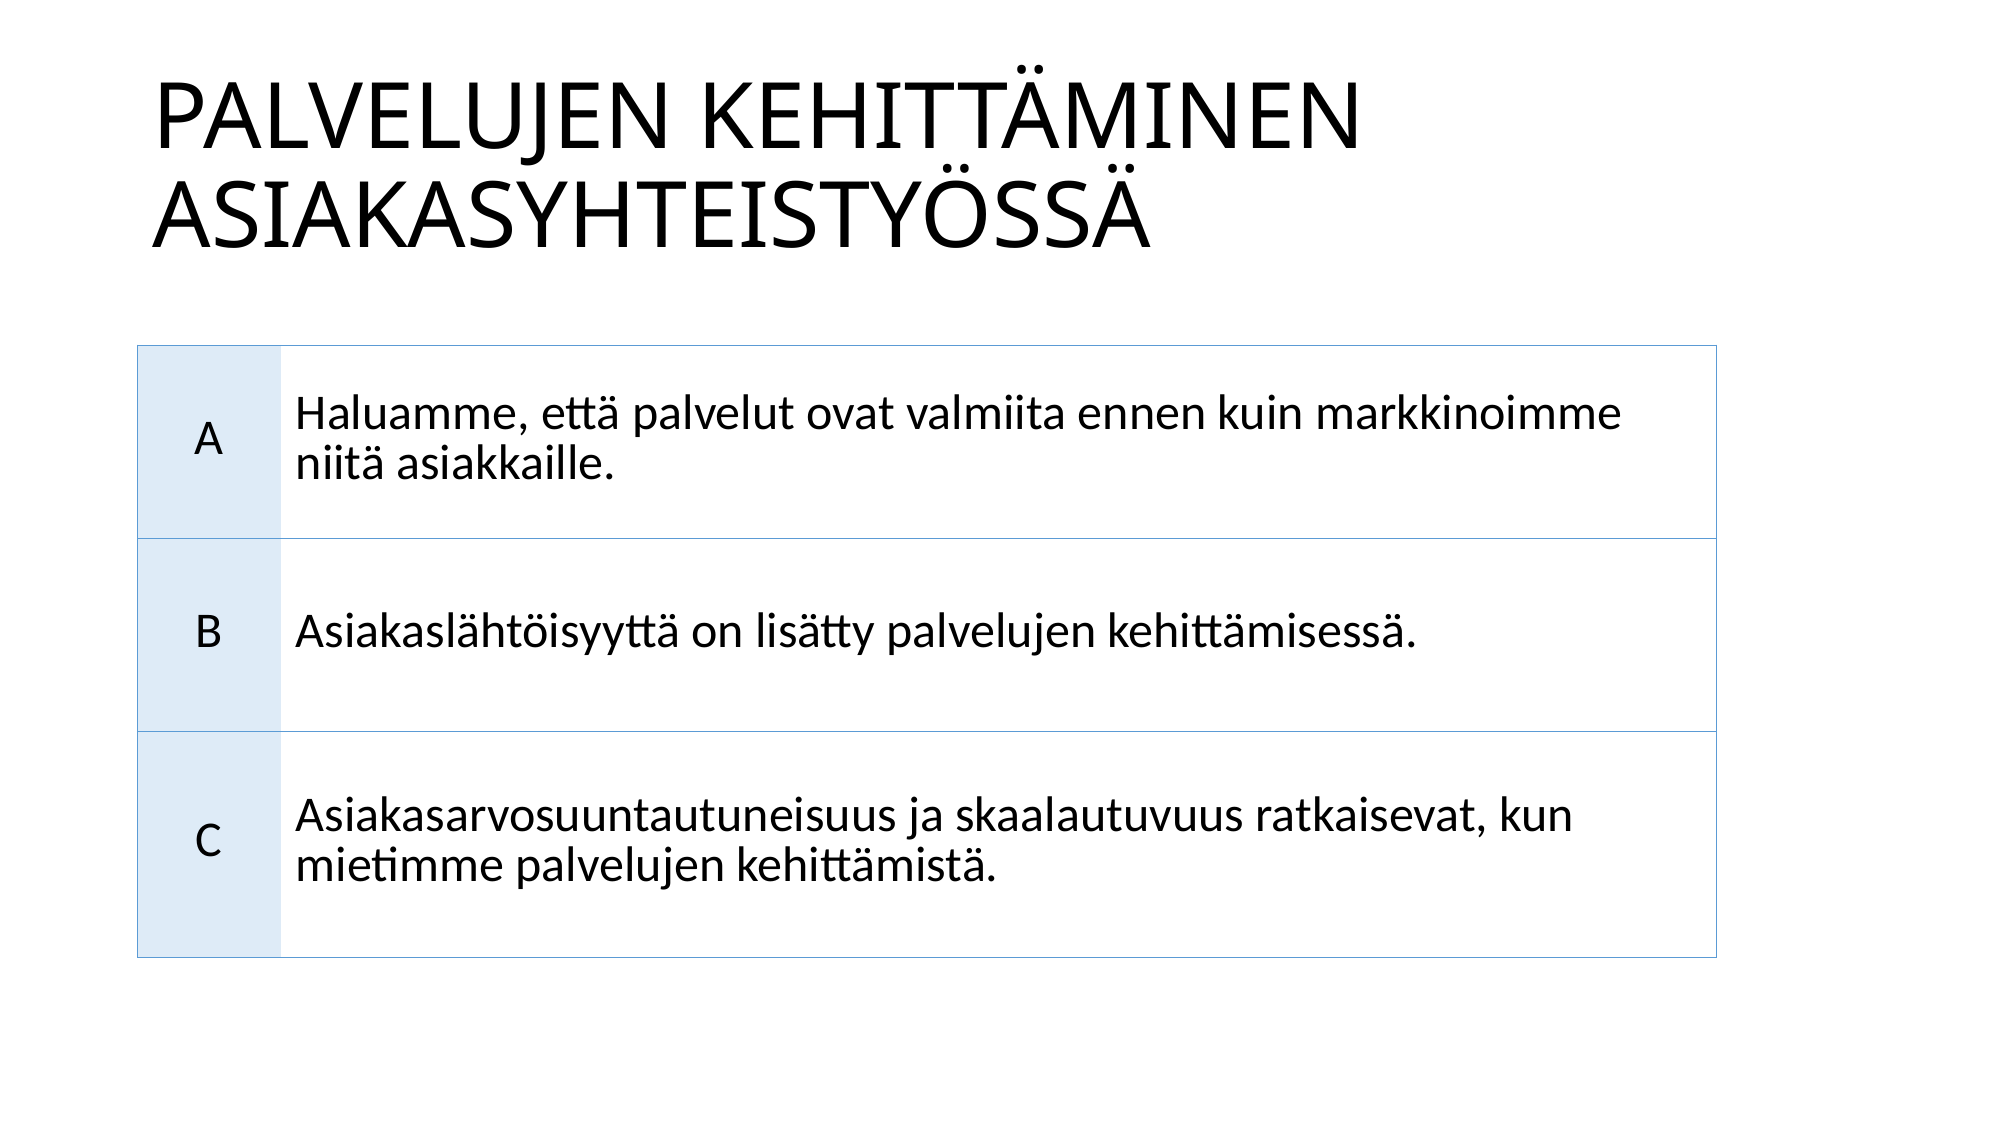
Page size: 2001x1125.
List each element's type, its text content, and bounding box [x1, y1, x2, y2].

table_cell Asiakaslähtöisyyttä on lisätty palvelujen kehittämisessä. [281, 539, 1716, 731]
table_header A [138, 346, 281, 538]
title PALVELUJEN KEHITTÄMINEN ASIAKASYHTEISTYÖSSÄ [137, 59, 1863, 278]
table_cell C [138, 732, 281, 957]
table_header Haluamme, että palvelut ovat valmiita ennen kuin markkinoimme niitä asiakkaille. [281, 346, 1716, 538]
table_cell B [138, 539, 281, 731]
table_cell Asiakasarvosuuntautuneisuus ja skaalautuvuus ratkaisevat, kun mietimme palvelujen kehittämistä. [281, 732, 1716, 957]
